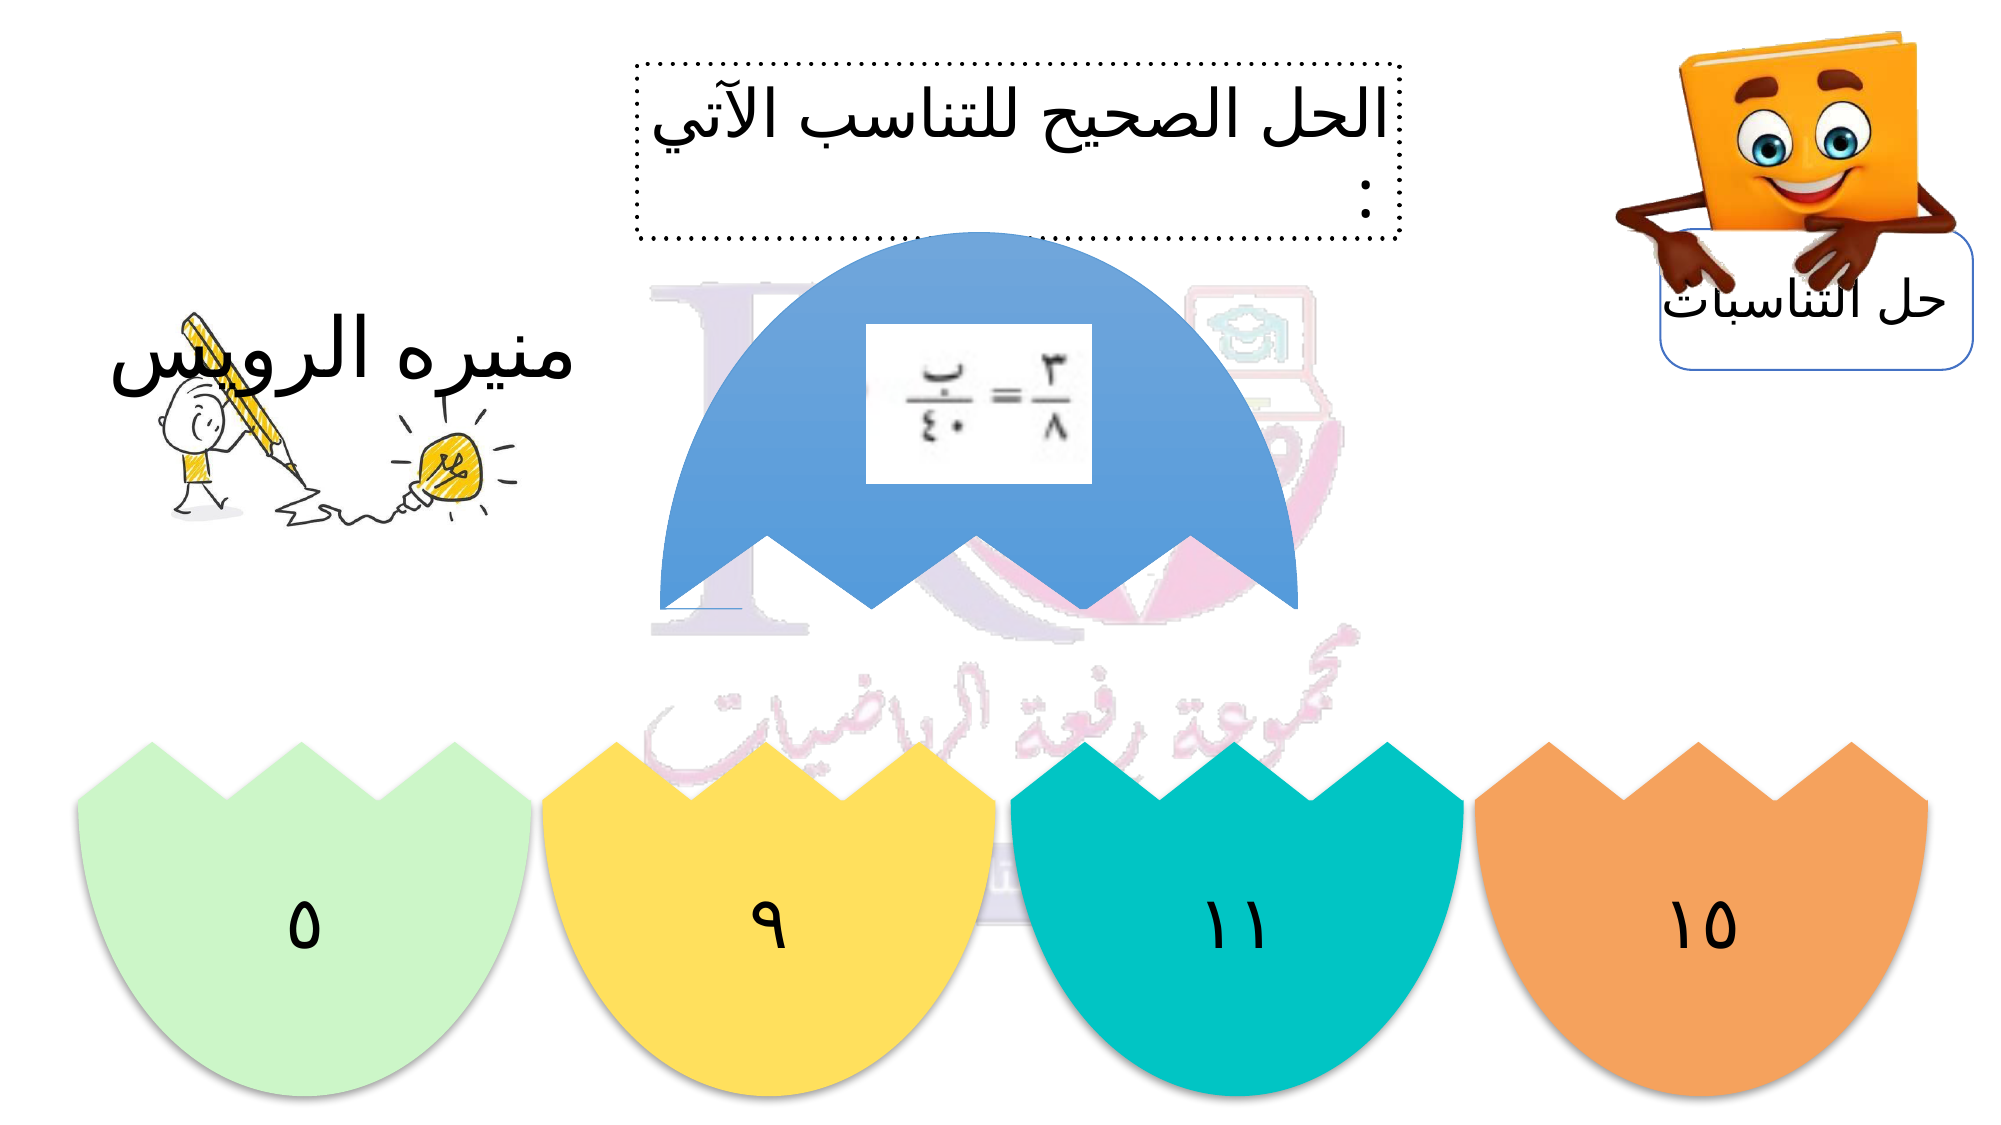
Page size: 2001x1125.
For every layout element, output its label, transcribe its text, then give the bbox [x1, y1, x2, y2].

text_box ٥ [78, 741, 437, 1097]
text_box ١٥ [1563, 741, 1928, 1097]
picture [437, 0, 1563, 1125]
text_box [1589, 10, 1986, 409]
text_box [119, 286, 549, 556]
